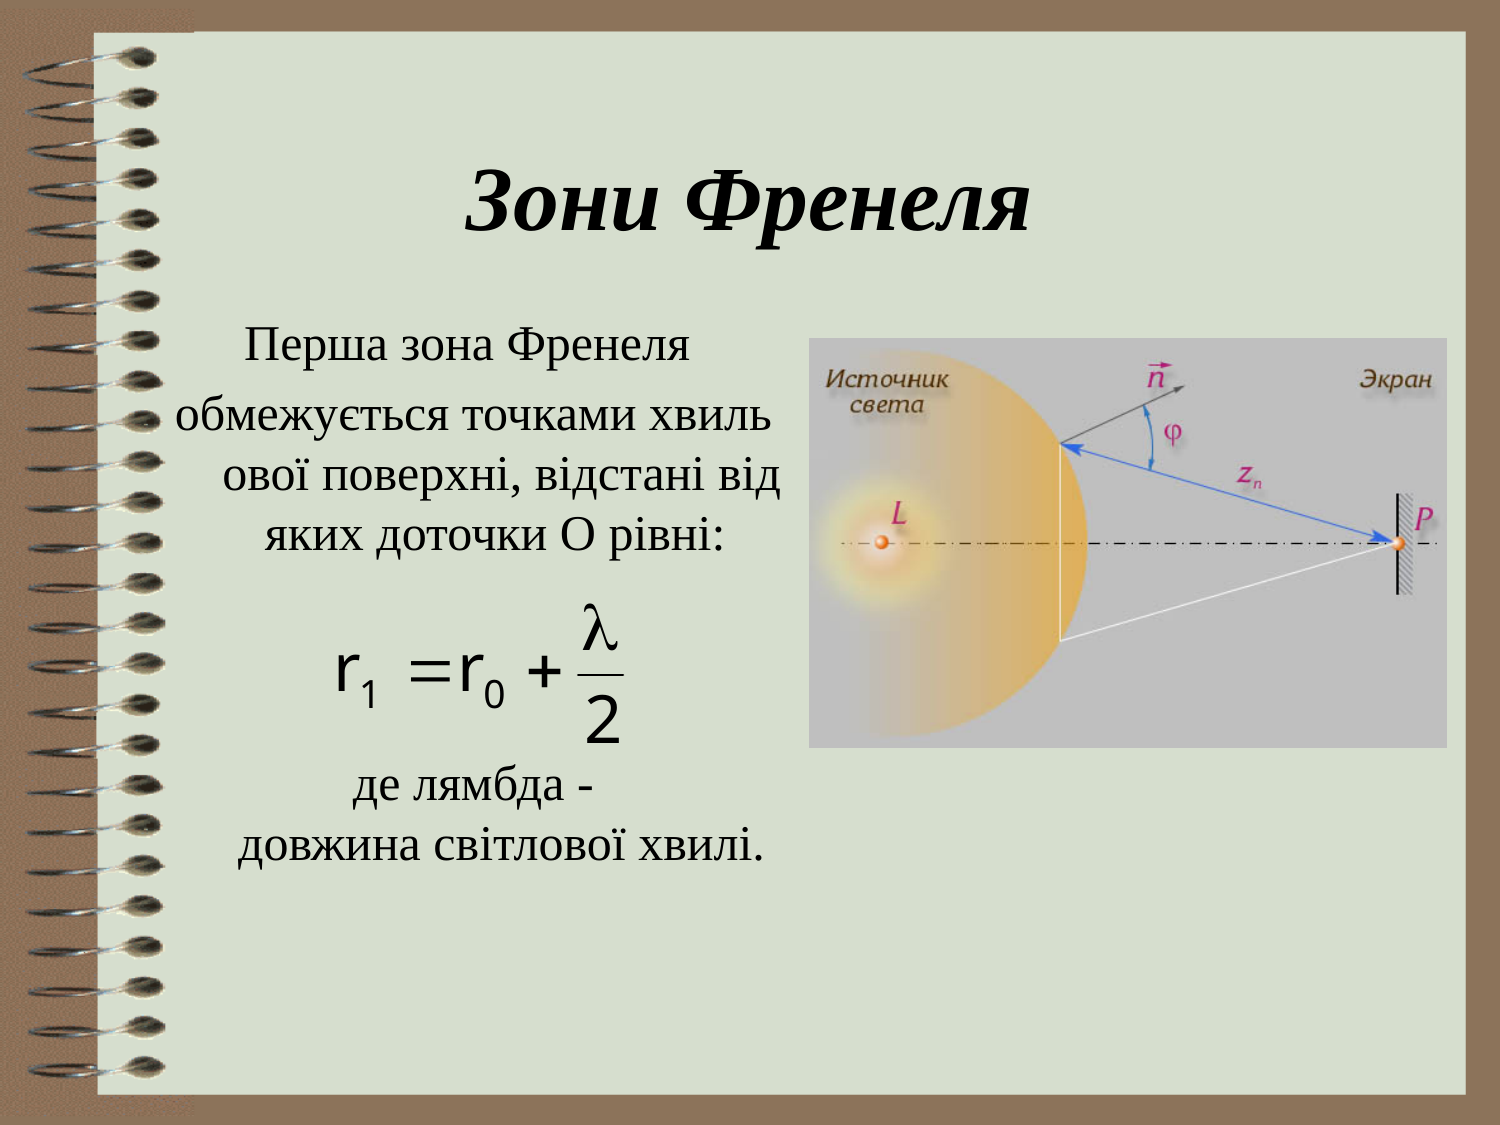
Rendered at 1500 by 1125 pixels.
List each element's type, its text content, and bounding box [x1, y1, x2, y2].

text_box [324, 585, 638, 759]
title Зони Френеля [112, 99, 1388, 288]
list Перша зона Френеля обмежується точками хвильової поверхні, відстані від яких доточки О рівні: де лямбда - довжина світлової хвилі. [149, 302, 798, 1036]
picture [0, 0, 1500, 1125]
